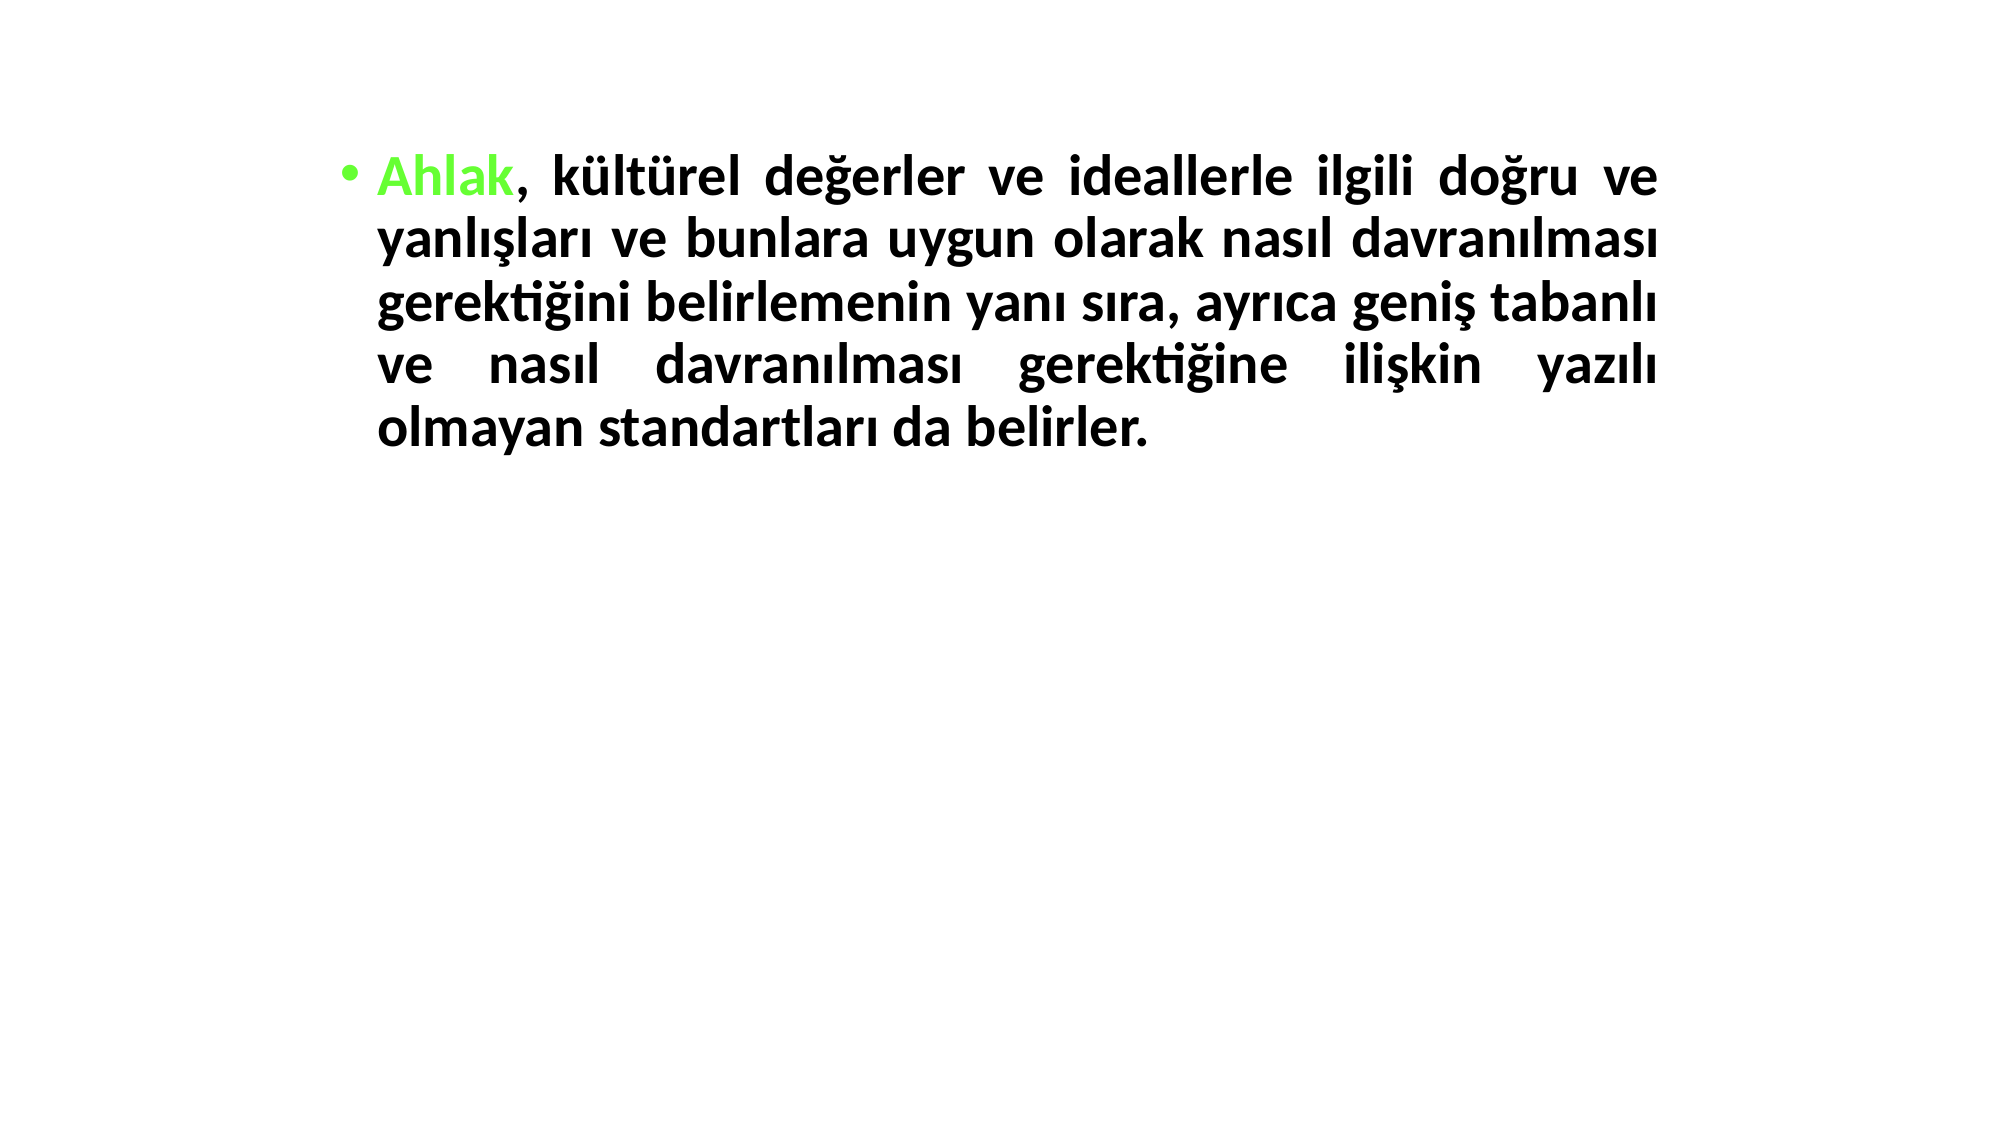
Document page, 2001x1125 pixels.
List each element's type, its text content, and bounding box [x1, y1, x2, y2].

list Ahlak, kültürel değerler ve ideallerle ilgili doğru ve yanlışları ve bunlara uygun olarak nasıl davranılması gerektiğini belirlemenin yanı sıra, ayrıca geniş tabanlı ve nasıl davranılması gerektiğine ilişkin yazılı olmayan standartları da belirler. [324, 137, 1675, 1006]
